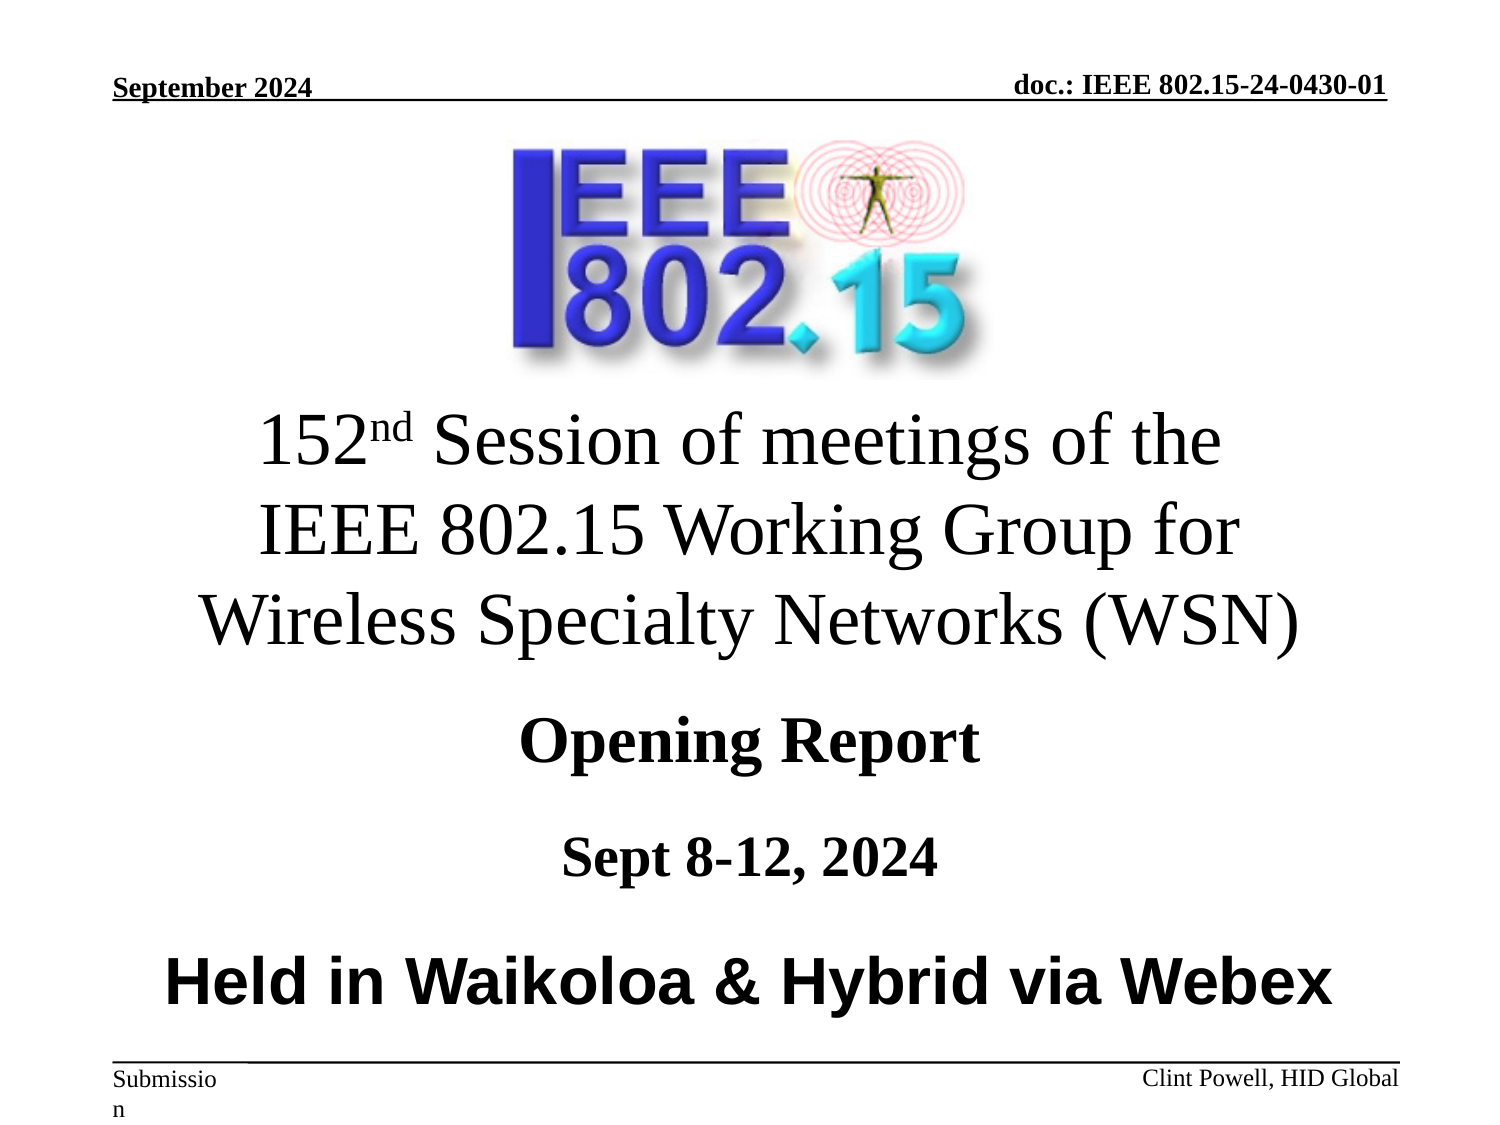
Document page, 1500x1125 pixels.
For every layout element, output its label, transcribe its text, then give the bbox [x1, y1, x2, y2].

title 152nd Session of meetings of the IEEE 802.15 Working Group for Wireless Specialty Networks (WSN) [112, 385, 1388, 573]
subtitle Opening Report Sept 8-12, 2024 Held in Waikoloa & Hybrid via Webex [87, 650, 1413, 1063]
picture [505, 138, 995, 380]
